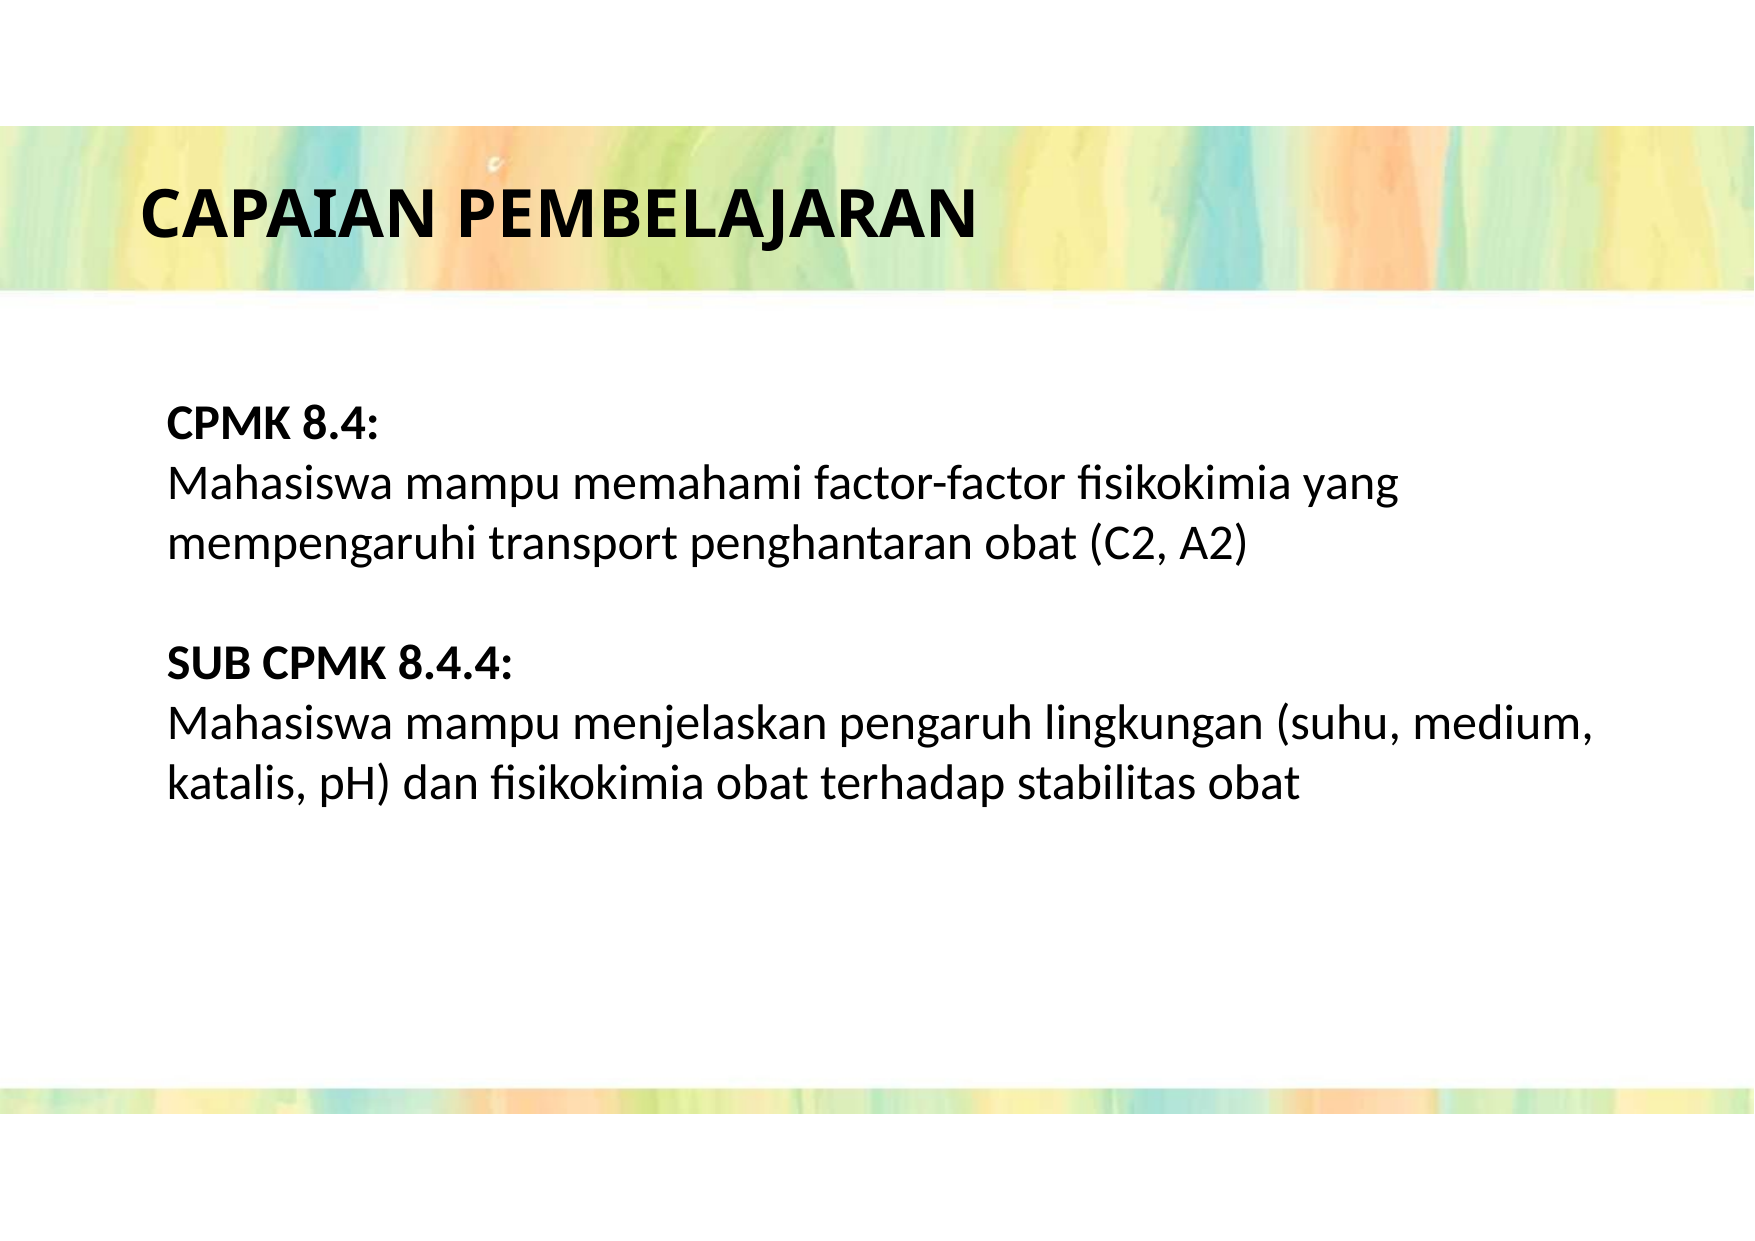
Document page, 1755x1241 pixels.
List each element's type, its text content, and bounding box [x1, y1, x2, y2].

picture [0, 126, 1754, 1114]
title CAPAIAN PEMBELAJARAN [139, 170, 1528, 252]
text_box CPMK 8.4: Mahasiswa mampu memahami factor-factor fisikokimia yang mempengaruhi transport penghantaran obat (C2, A2) SUB CPMK 8.4.4: Mahasiswa mampu menjelaskan pengaruh lingkungan (suhu, medium, katalis, pH) dan fisikokimia obat terhadap stabilitas obat [152, 381, 1640, 817]
